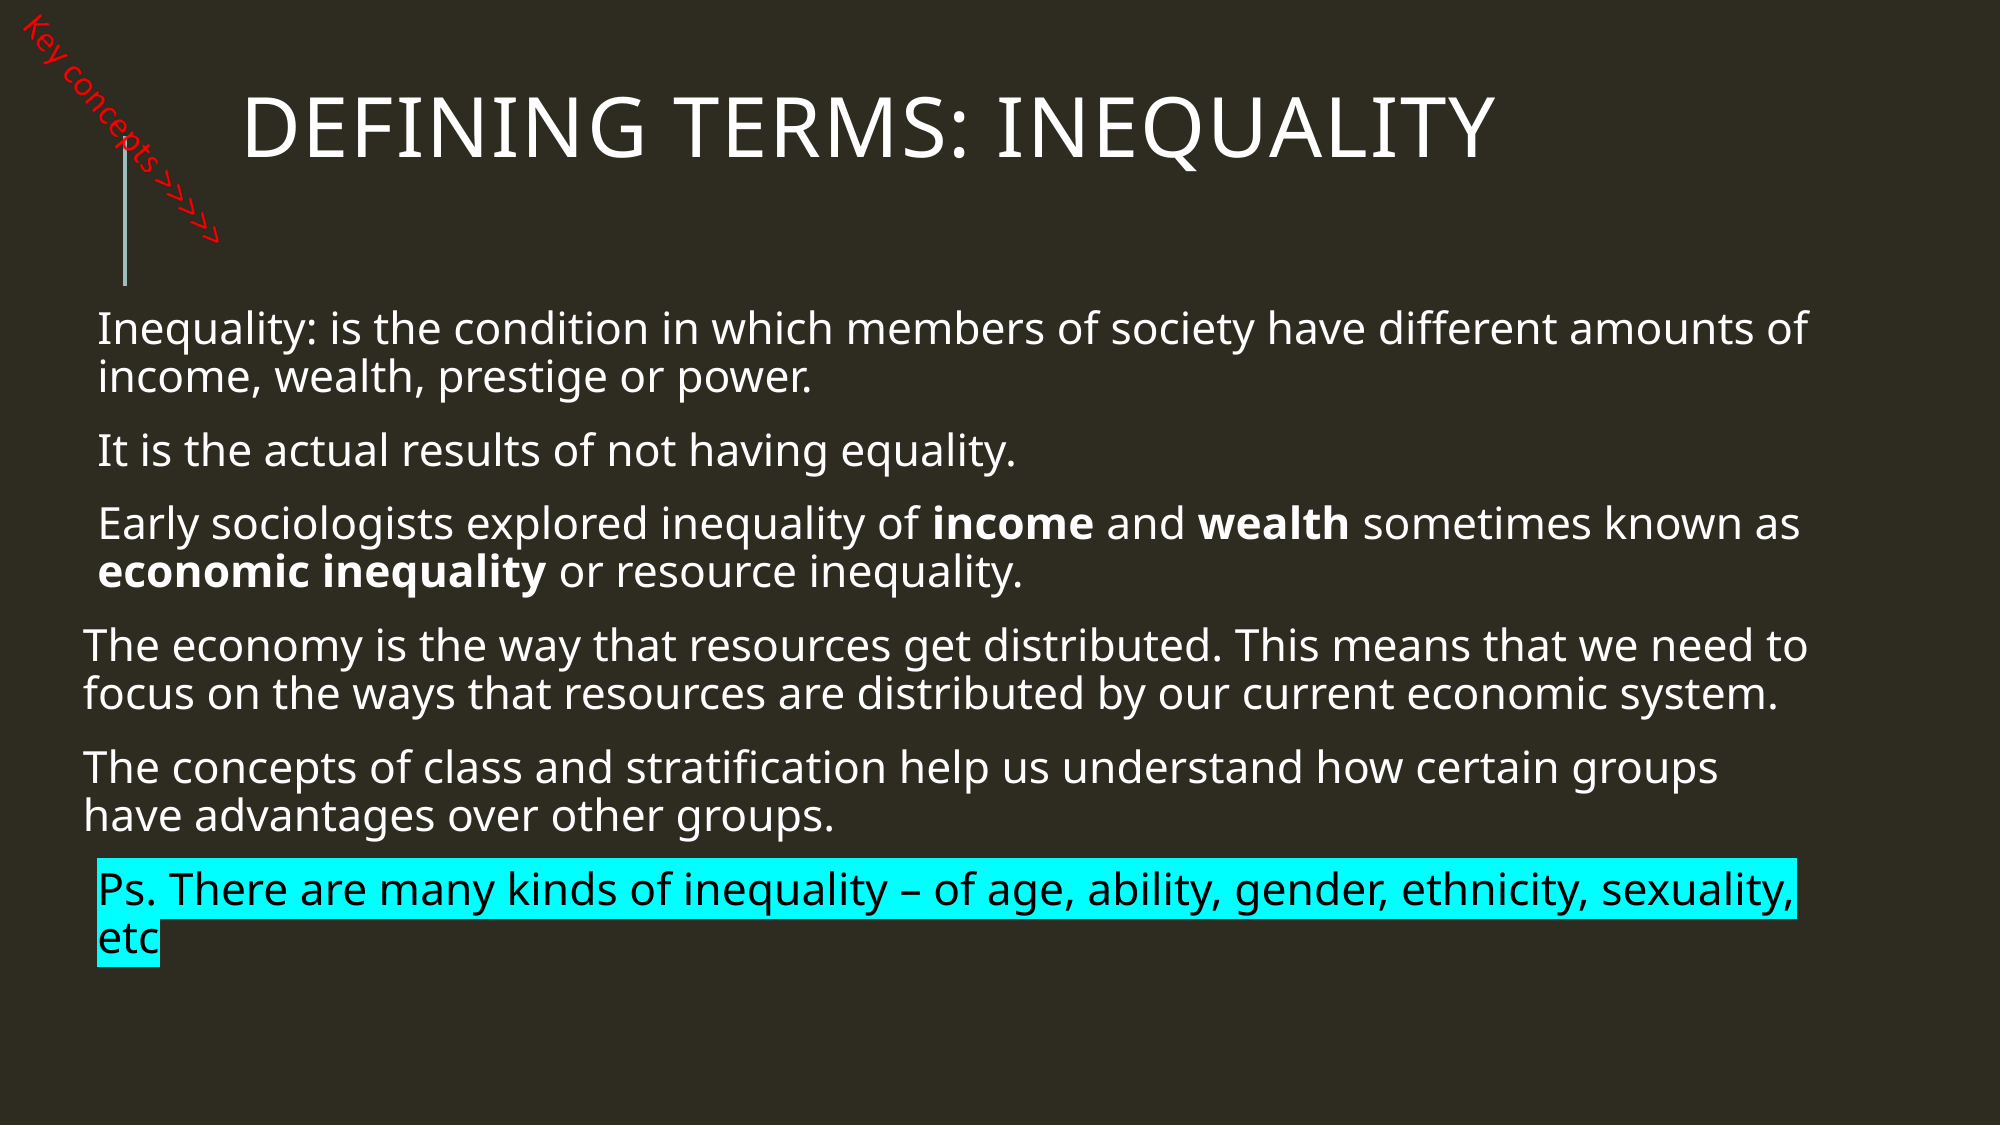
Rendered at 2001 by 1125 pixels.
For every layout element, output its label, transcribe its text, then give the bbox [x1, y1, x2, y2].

list Inequality: is the condition in which members of society have different amounts of income, wealth, prestige or power. It is the actual results of not having equality. Early sociologists explored inequality of income and wealth sometimes known as economic inequality or resource inequality. The economy is the way that resources get distributed. This means that we need to focus on the ways that resources are distributed by our current economic system. The concepts of class and stratification help us understand how certain groups have advantages over other groups. Ps. There are many kinds of inequality – of age, ability, gender, ethnicity, sexuality, etc [75, 298, 1821, 985]
title Defining terms: inequality [297, 48, 1849, 218]
picture [0, 0, 290, 302]
